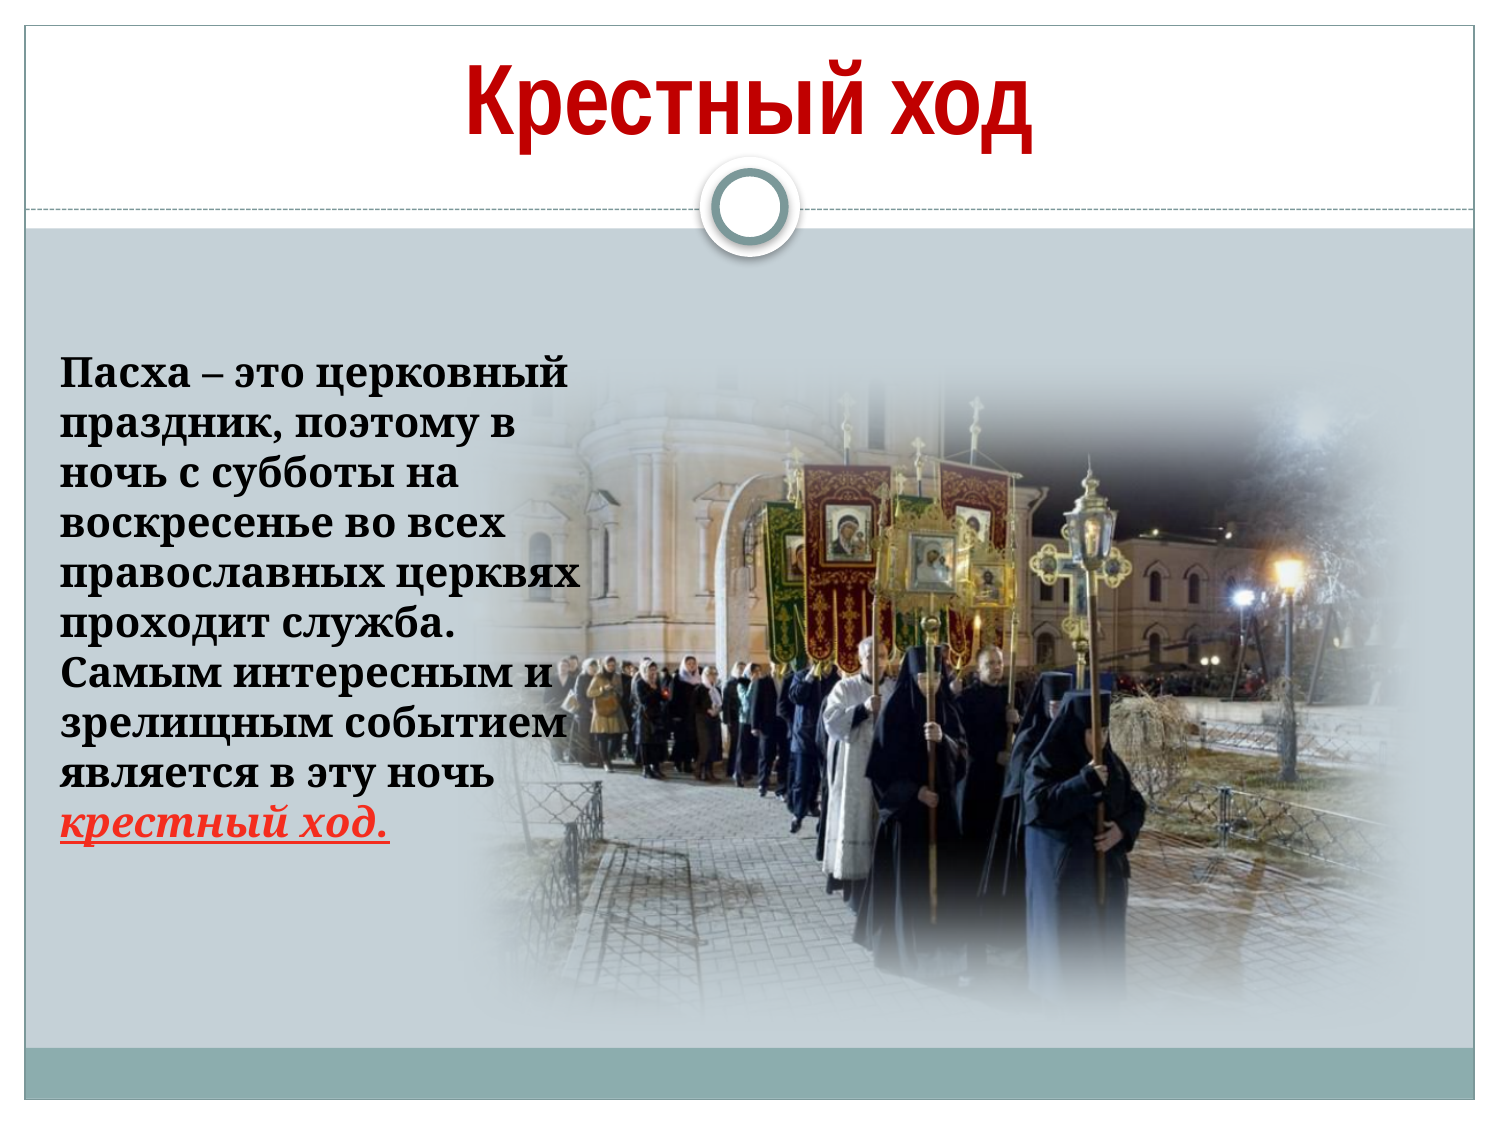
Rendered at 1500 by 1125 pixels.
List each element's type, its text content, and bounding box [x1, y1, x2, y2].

title Крестный ход [49, 37, 1450, 162]
picture [454, 355, 1430, 1035]
text_box Пасха – это церковный праздник, поэтому в ночь с субботы на воскресенье во всех православных церквях проходит служба. Самым интересным и зрелищным событием является в эту ночь крестный ход. [45, 338, 611, 853]
